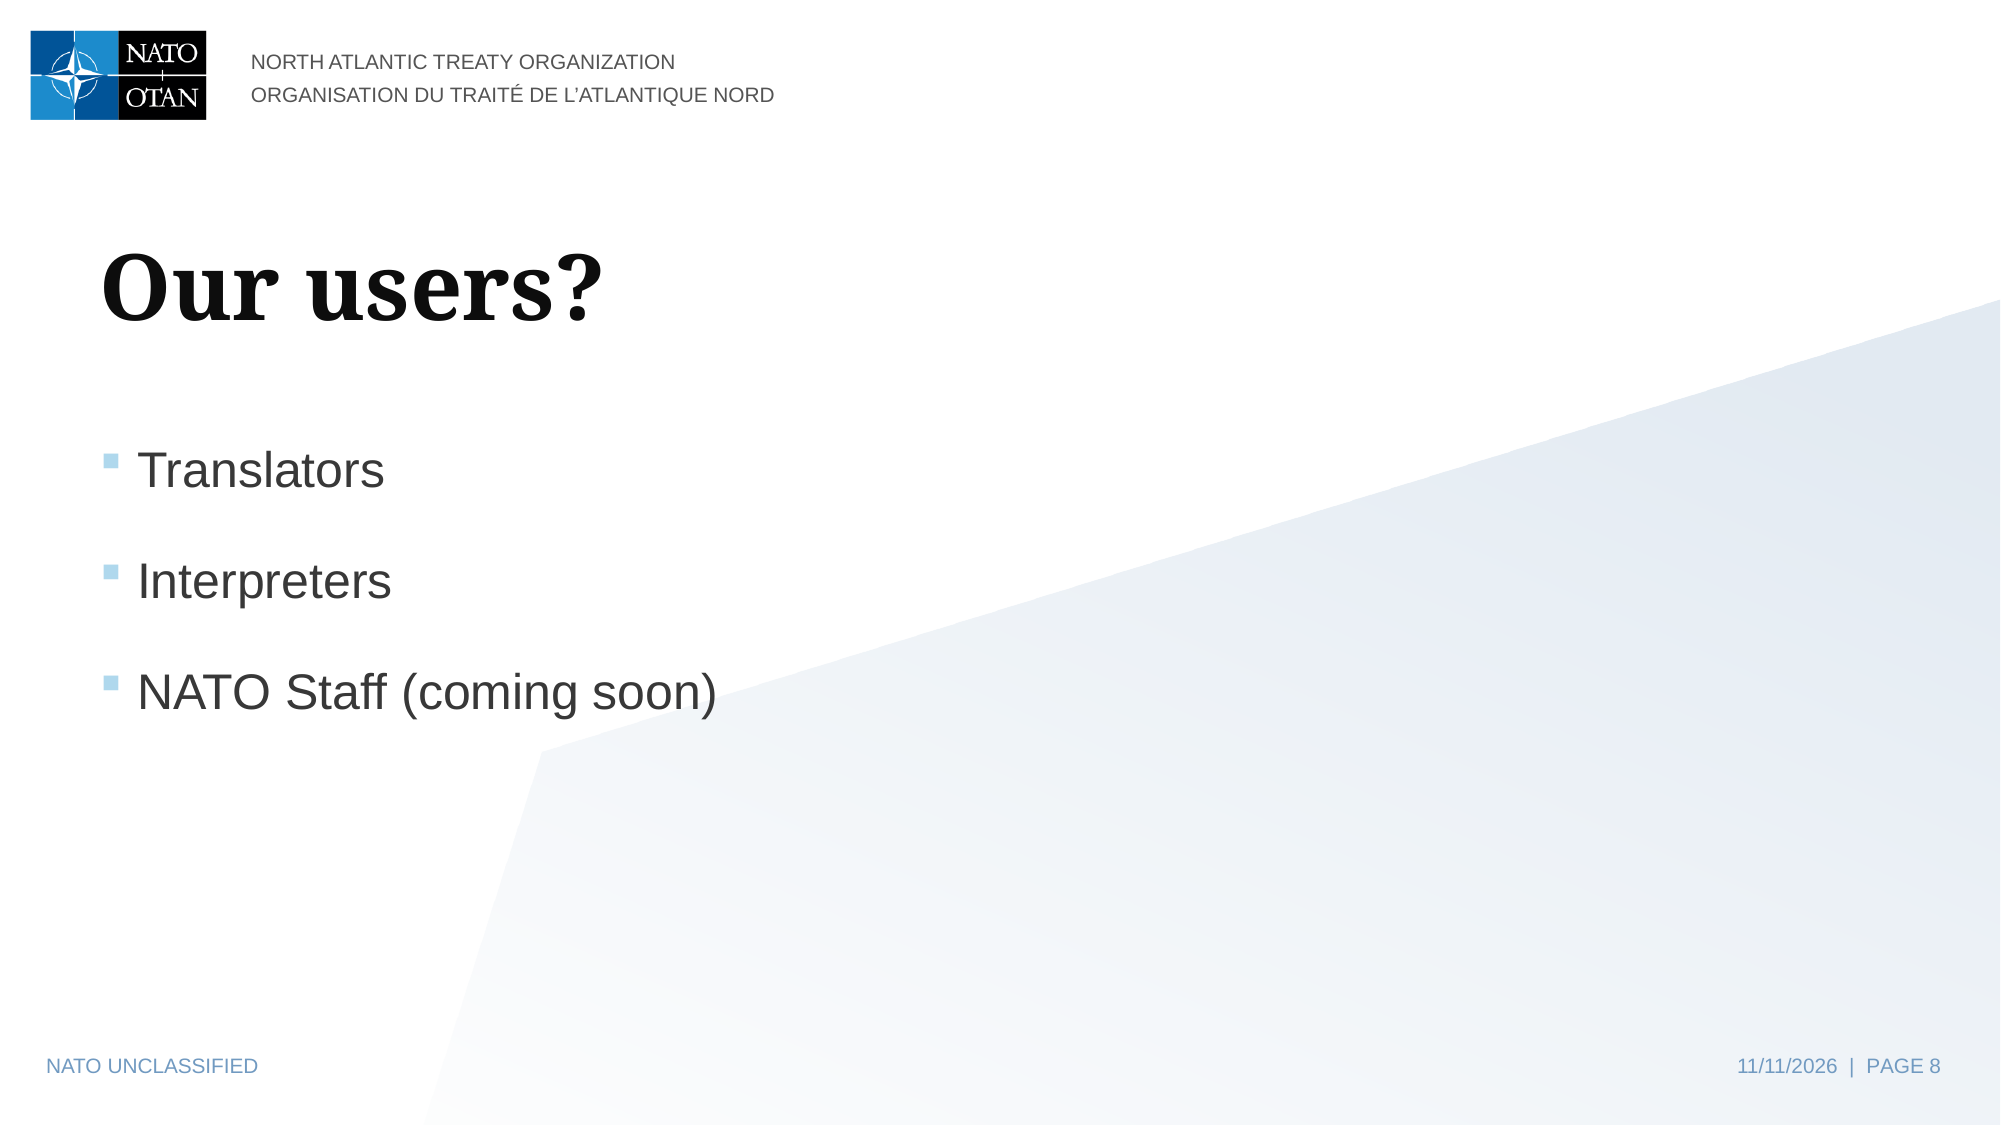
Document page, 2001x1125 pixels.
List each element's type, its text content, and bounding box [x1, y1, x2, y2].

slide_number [1505, 1034, 1956, 1095]
title Our users? [84, 182, 1810, 399]
list Translators Interpreters NATO Staff (coming soon) [84, 399, 1810, 1006]
footer NATO UNCLASSIFIED [30, 1034, 706, 1095]
picture [0, 0, 2001, 1125]
